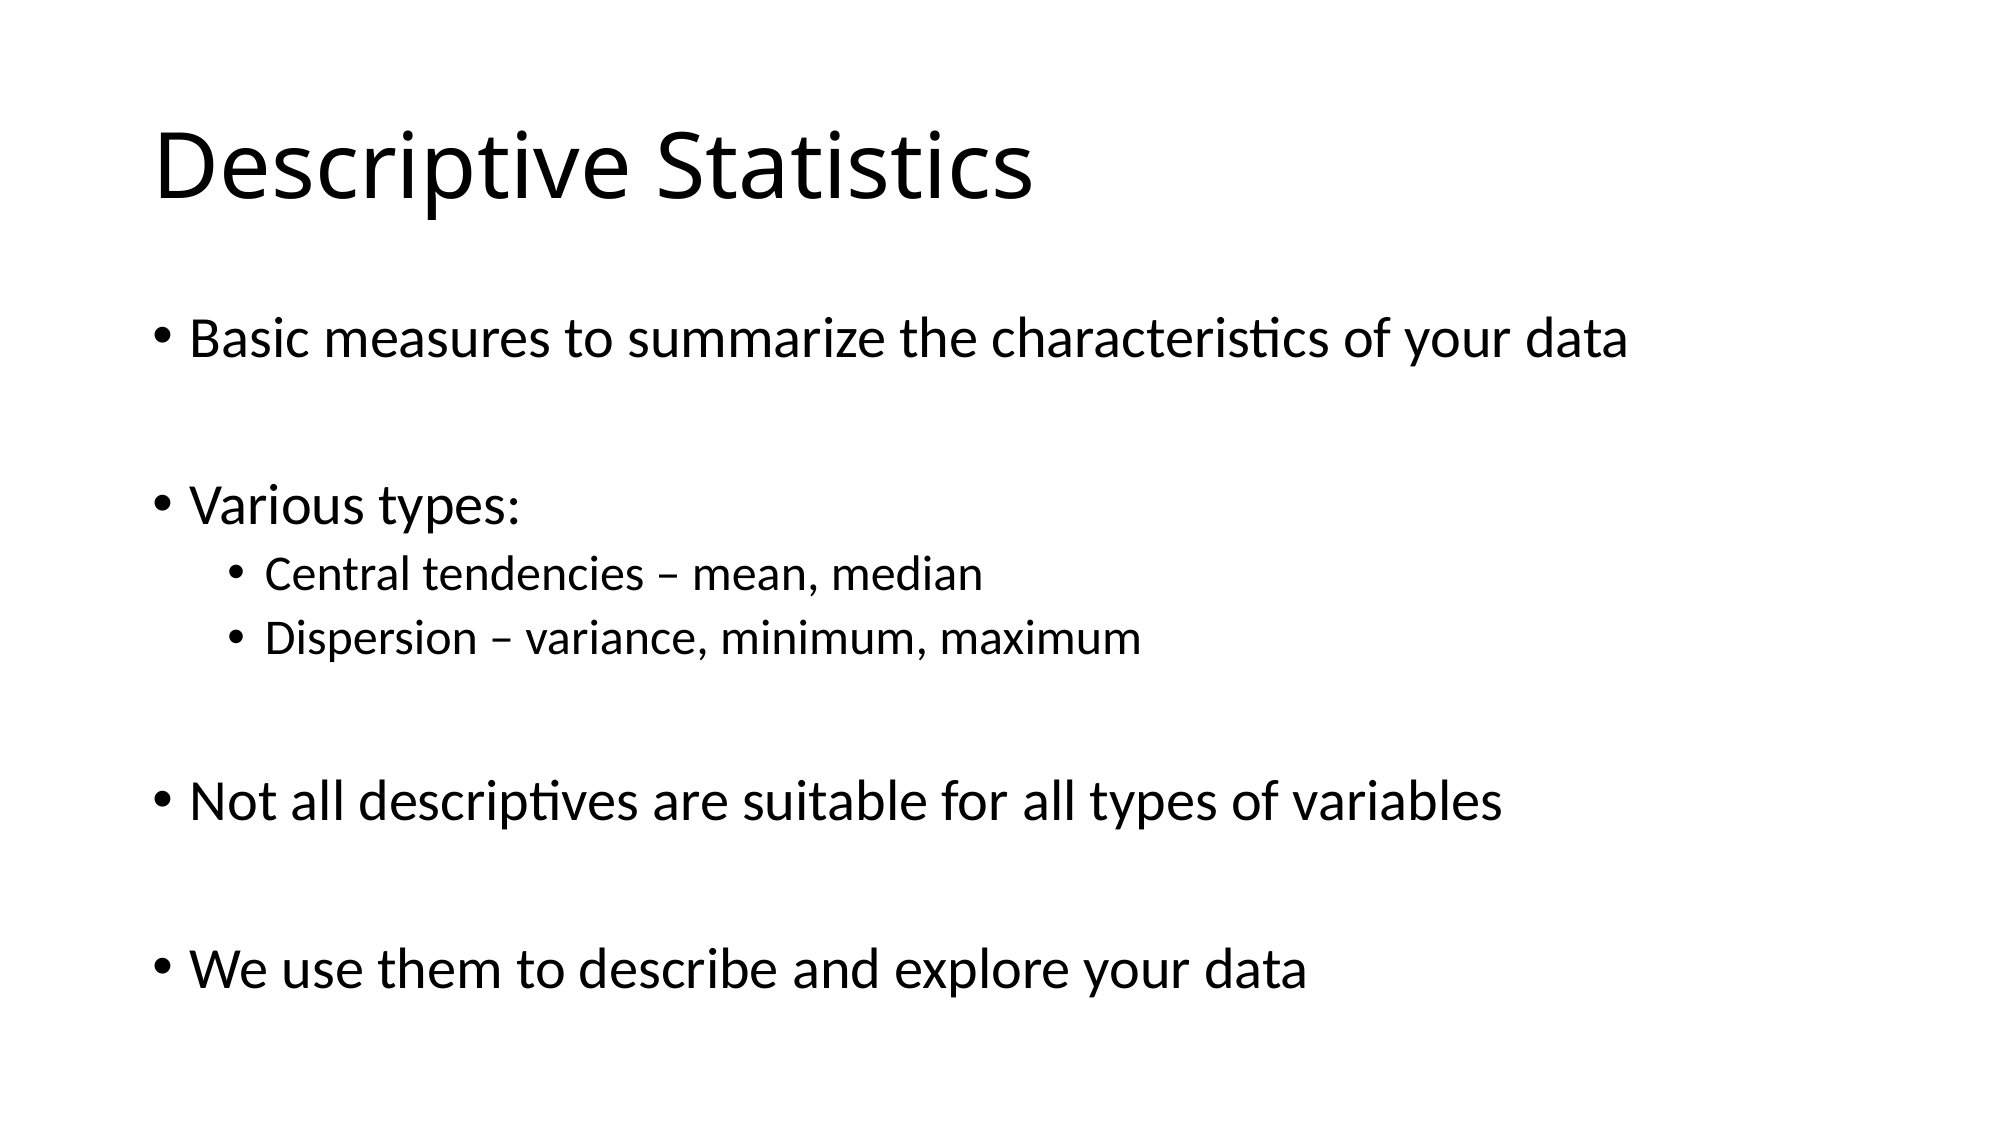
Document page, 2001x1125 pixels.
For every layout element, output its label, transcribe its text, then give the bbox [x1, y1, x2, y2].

title Descriptive Statistics [137, 59, 1863, 278]
list Basic measures to summarize the characteristics of your data Various types: Central tendencies – mean, median Dispersion – variance, minimum, maximum Not all descriptives are suitable for all types of variables We use them to describe and explore your data [137, 299, 1863, 1014]
